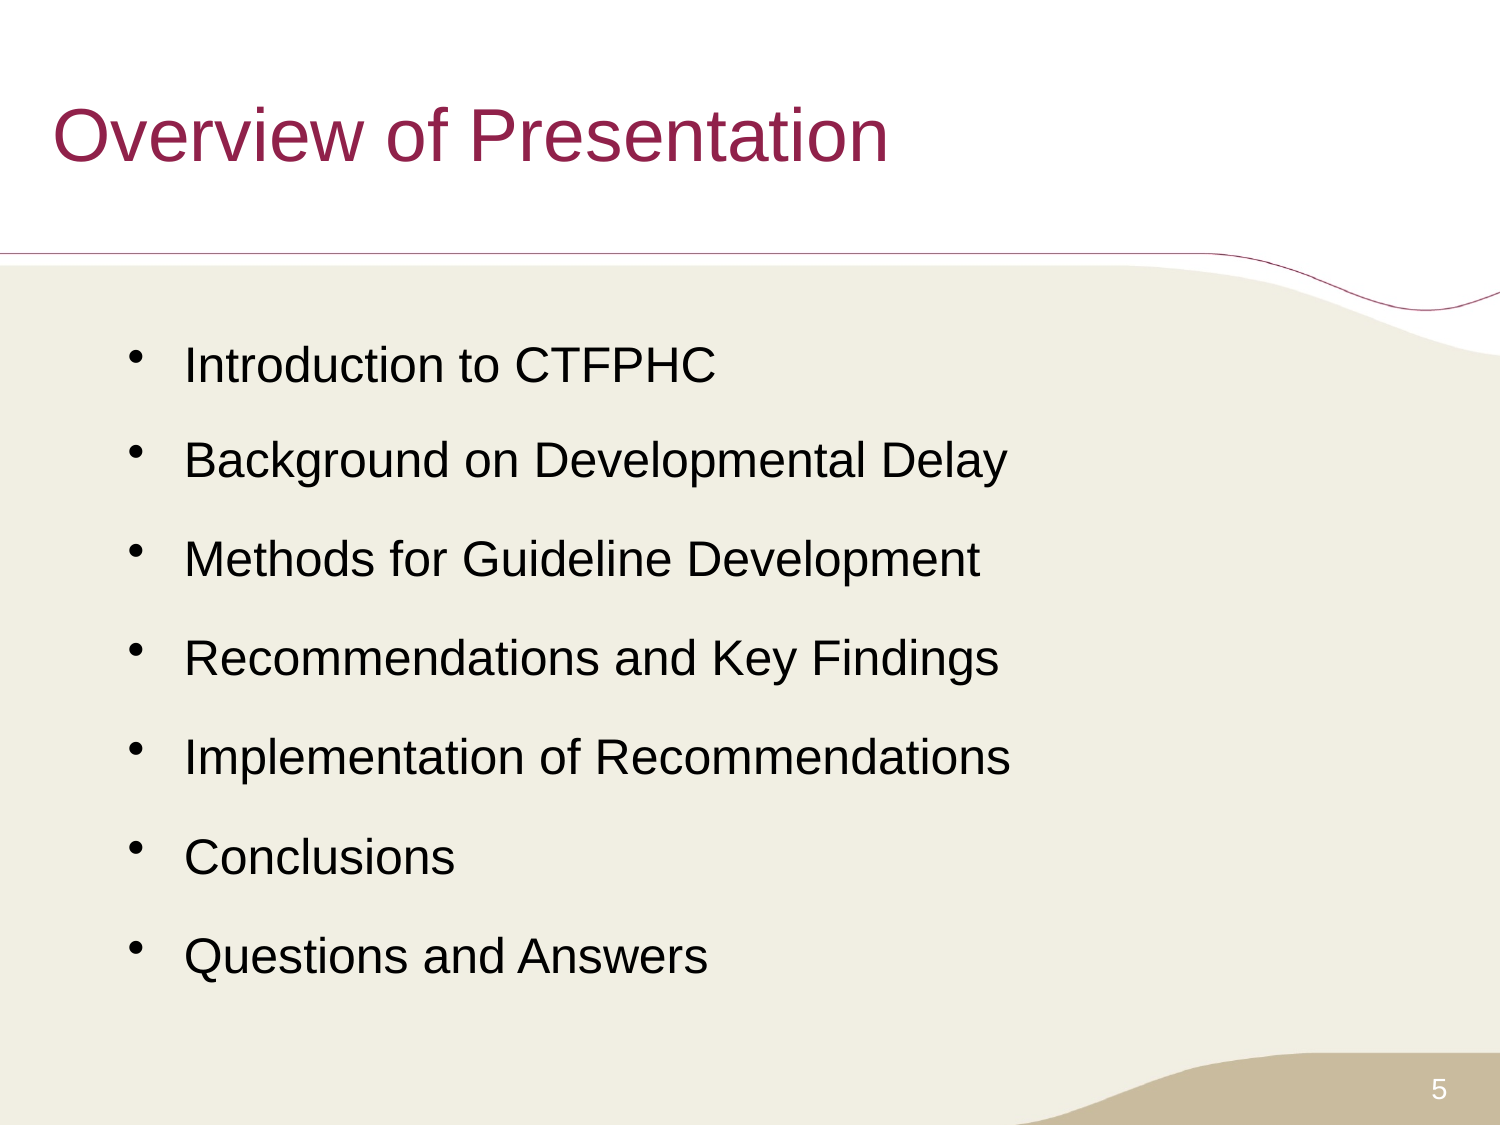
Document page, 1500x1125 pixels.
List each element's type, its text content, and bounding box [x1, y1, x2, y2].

title Overview of Presentation [37, 31, 1500, 231]
picture [0, 0, 1500, 1125]
slide_number 5 [1149, 1062, 1463, 1113]
list Introduction to CTFPHC Background on Developmental Delay Methods for Guideline Development Recommendations and Key Findings Implementation of Recommendations Conclusions Questions and Answers [112, 324, 1388, 1000]
